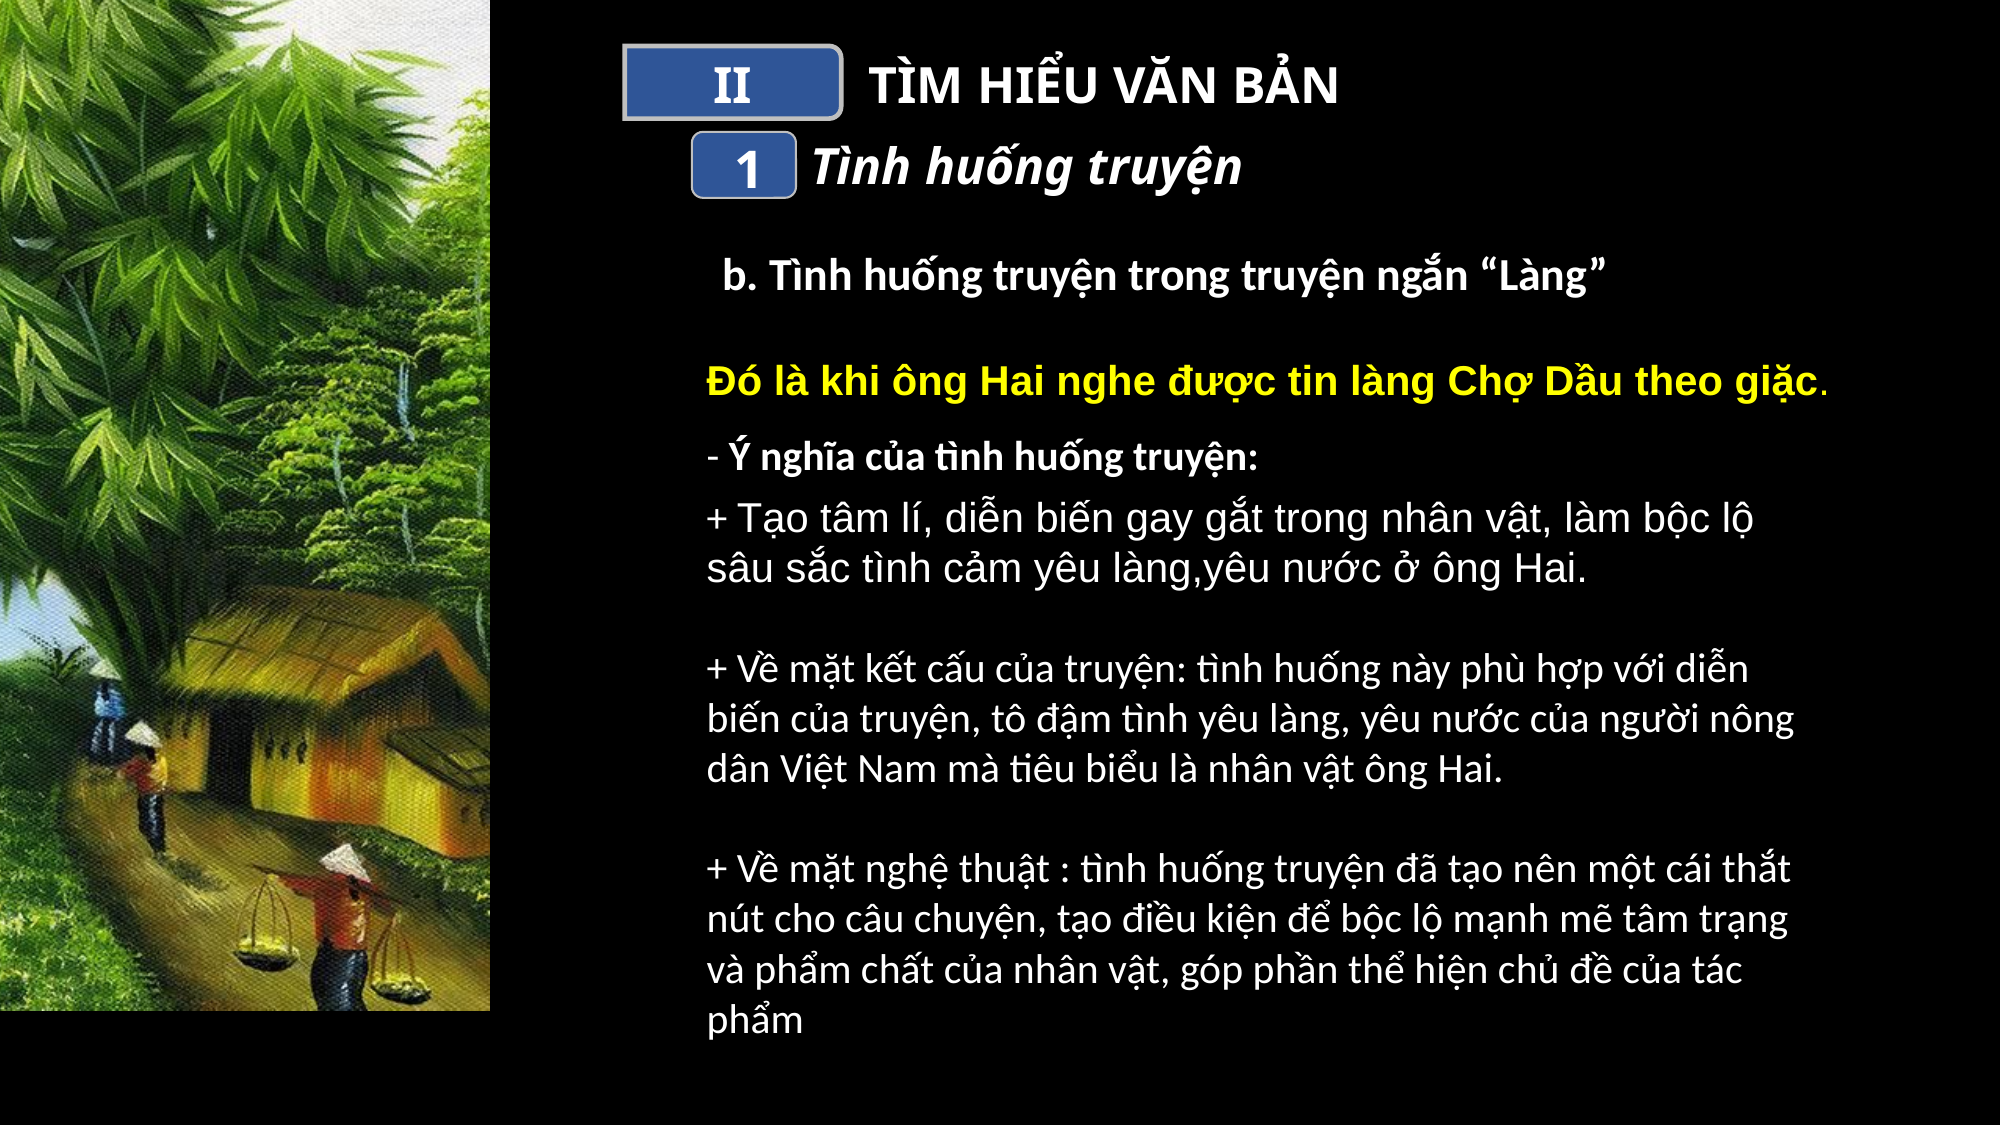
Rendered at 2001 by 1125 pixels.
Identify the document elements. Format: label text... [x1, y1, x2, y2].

picture [0, 0, 490, 1011]
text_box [691, 127, 1295, 208]
text_box Đó là khi ông Hai nghe được tin làng Chợ Dầu theo giặc. - Ý nghĩa của tình huống truyện: + Tạo tâm lí, diễn biến gay gắt trong nhân vật, làm bộc lộ sâu sắc tình cảm yêu làng,yêu nước ở ông Hai. + Về mặt kết cấu của truyện: tình huống này phù hợp với diễn biến của truyện, tô đậm tình yêu làng, yêu nước của người nông dân Việt Nam mà tiêu biểu là nhân vật ông Hai. + Về mặt nghệ thuật : tình huống truyện đã tạo nên một cái thắt nút cho câu chuyện, tạo điều kiện để bộc lộ mạnh mẽ tâm trạng và phẩm chất của nhân vật, góp phần thể hiện chủ đề của tác phẩm [691, 346, 1847, 1049]
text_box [624, 45, 1447, 122]
text_box b. Tình huống truyện trong truyện ngắn “Làng” [707, 236, 1847, 307]
